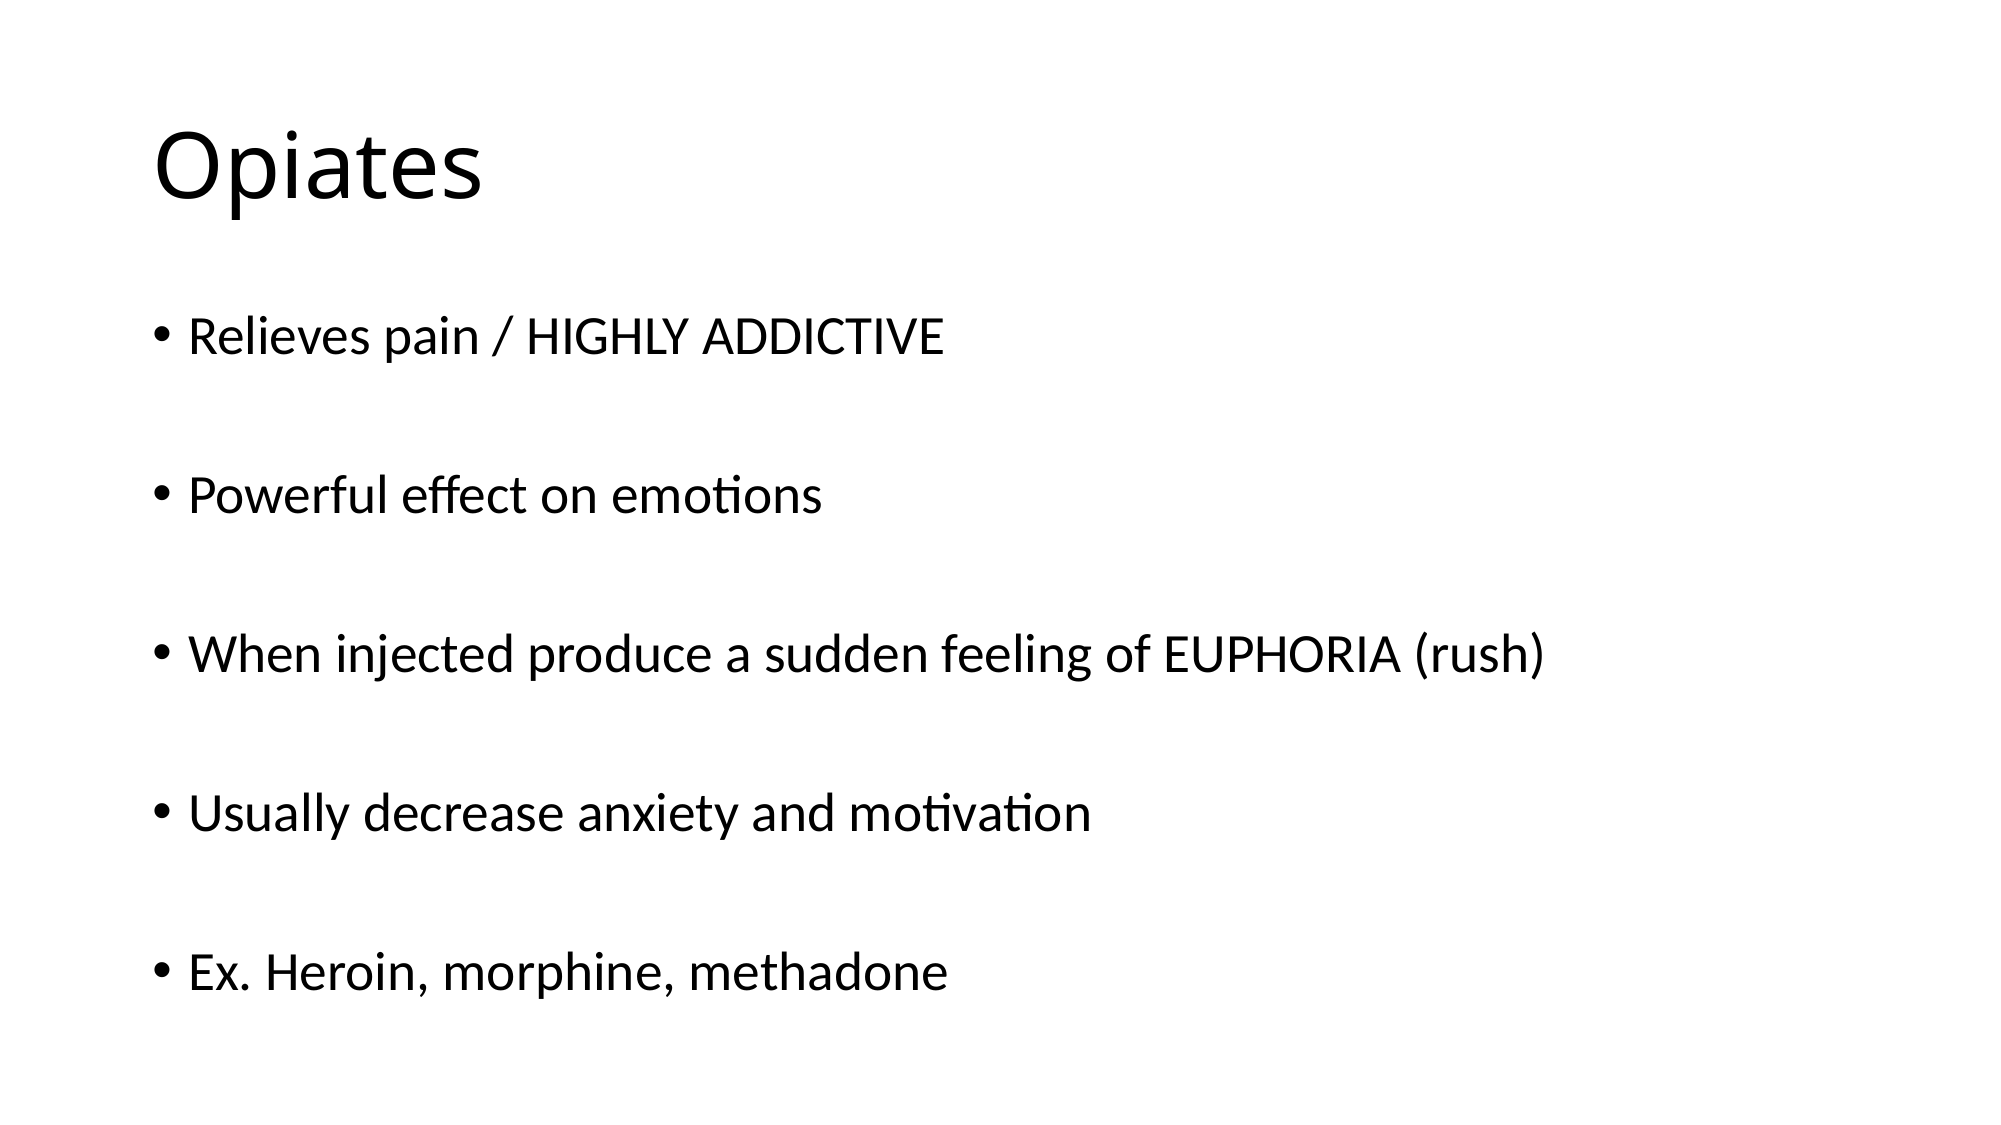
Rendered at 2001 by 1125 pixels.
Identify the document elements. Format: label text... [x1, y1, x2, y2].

list Relieves pain / HIGHLY ADDICTIVE Powerful effect on emotions When injected produce a sudden feeling of EUPHORIA (rush) Usually decrease anxiety and motivation Ex. Heroin, morphine, methadone [137, 299, 1863, 1014]
title Opiates [137, 59, 1863, 278]
